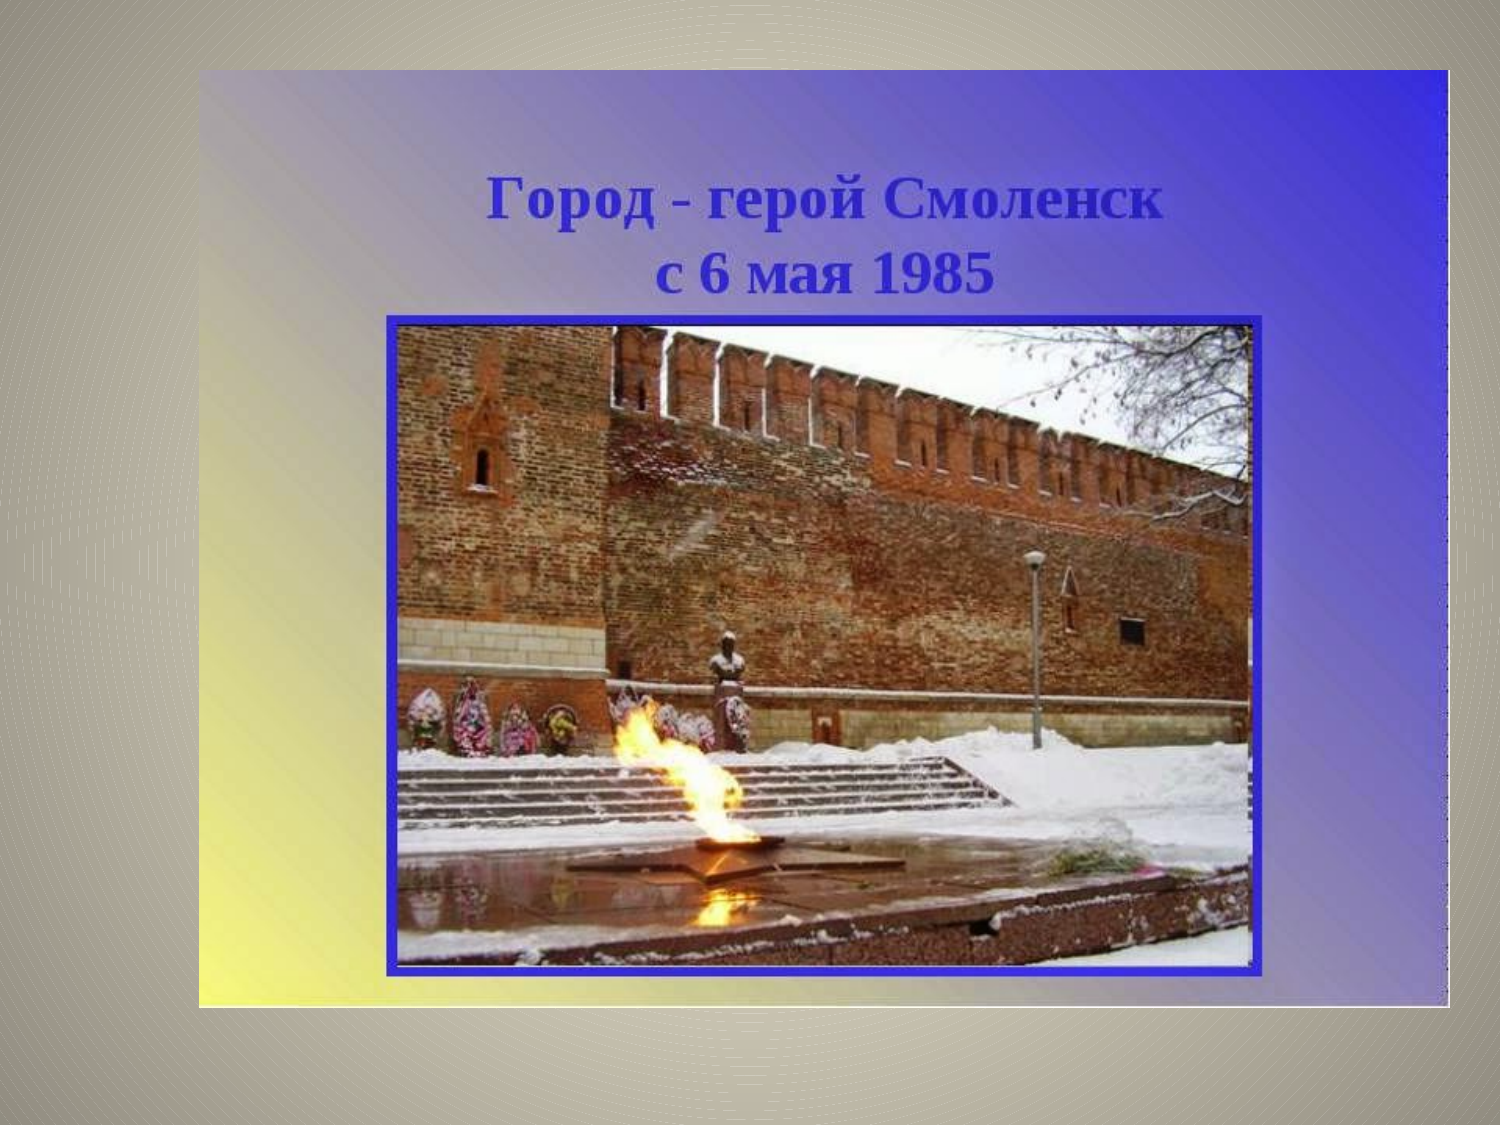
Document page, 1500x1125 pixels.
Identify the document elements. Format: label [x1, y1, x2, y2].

picture [198, 70, 1450, 1009]
